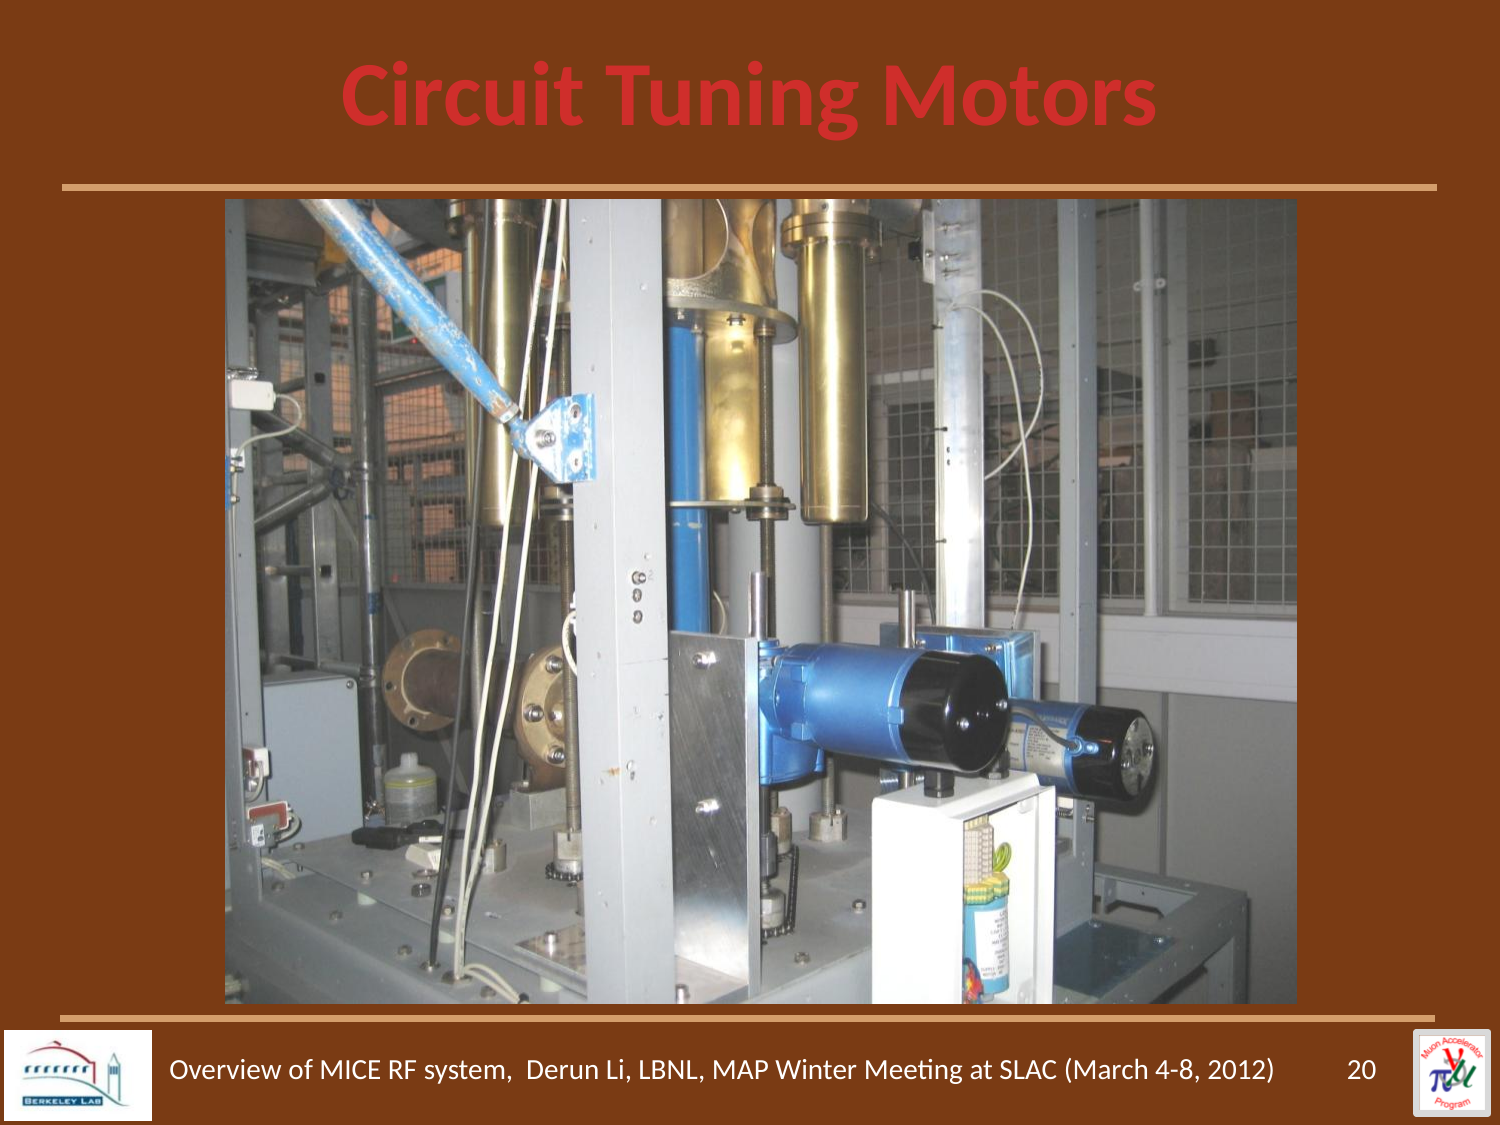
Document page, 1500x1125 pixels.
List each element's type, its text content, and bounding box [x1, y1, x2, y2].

picture [224, 199, 1297, 1005]
slide_number 20 [1316, 1037, 1392, 1098]
picture [4, 1030, 152, 1121]
footer Overview of MICE RF system, Derun Li, LBNL, MAP Winter Meeting at SLAC (March 4-8, 2012) [152, 1038, 1294, 1098]
picture [1419, 1035, 1485, 1110]
title Circuit Tuning Motors [75, 0, 1425, 183]
